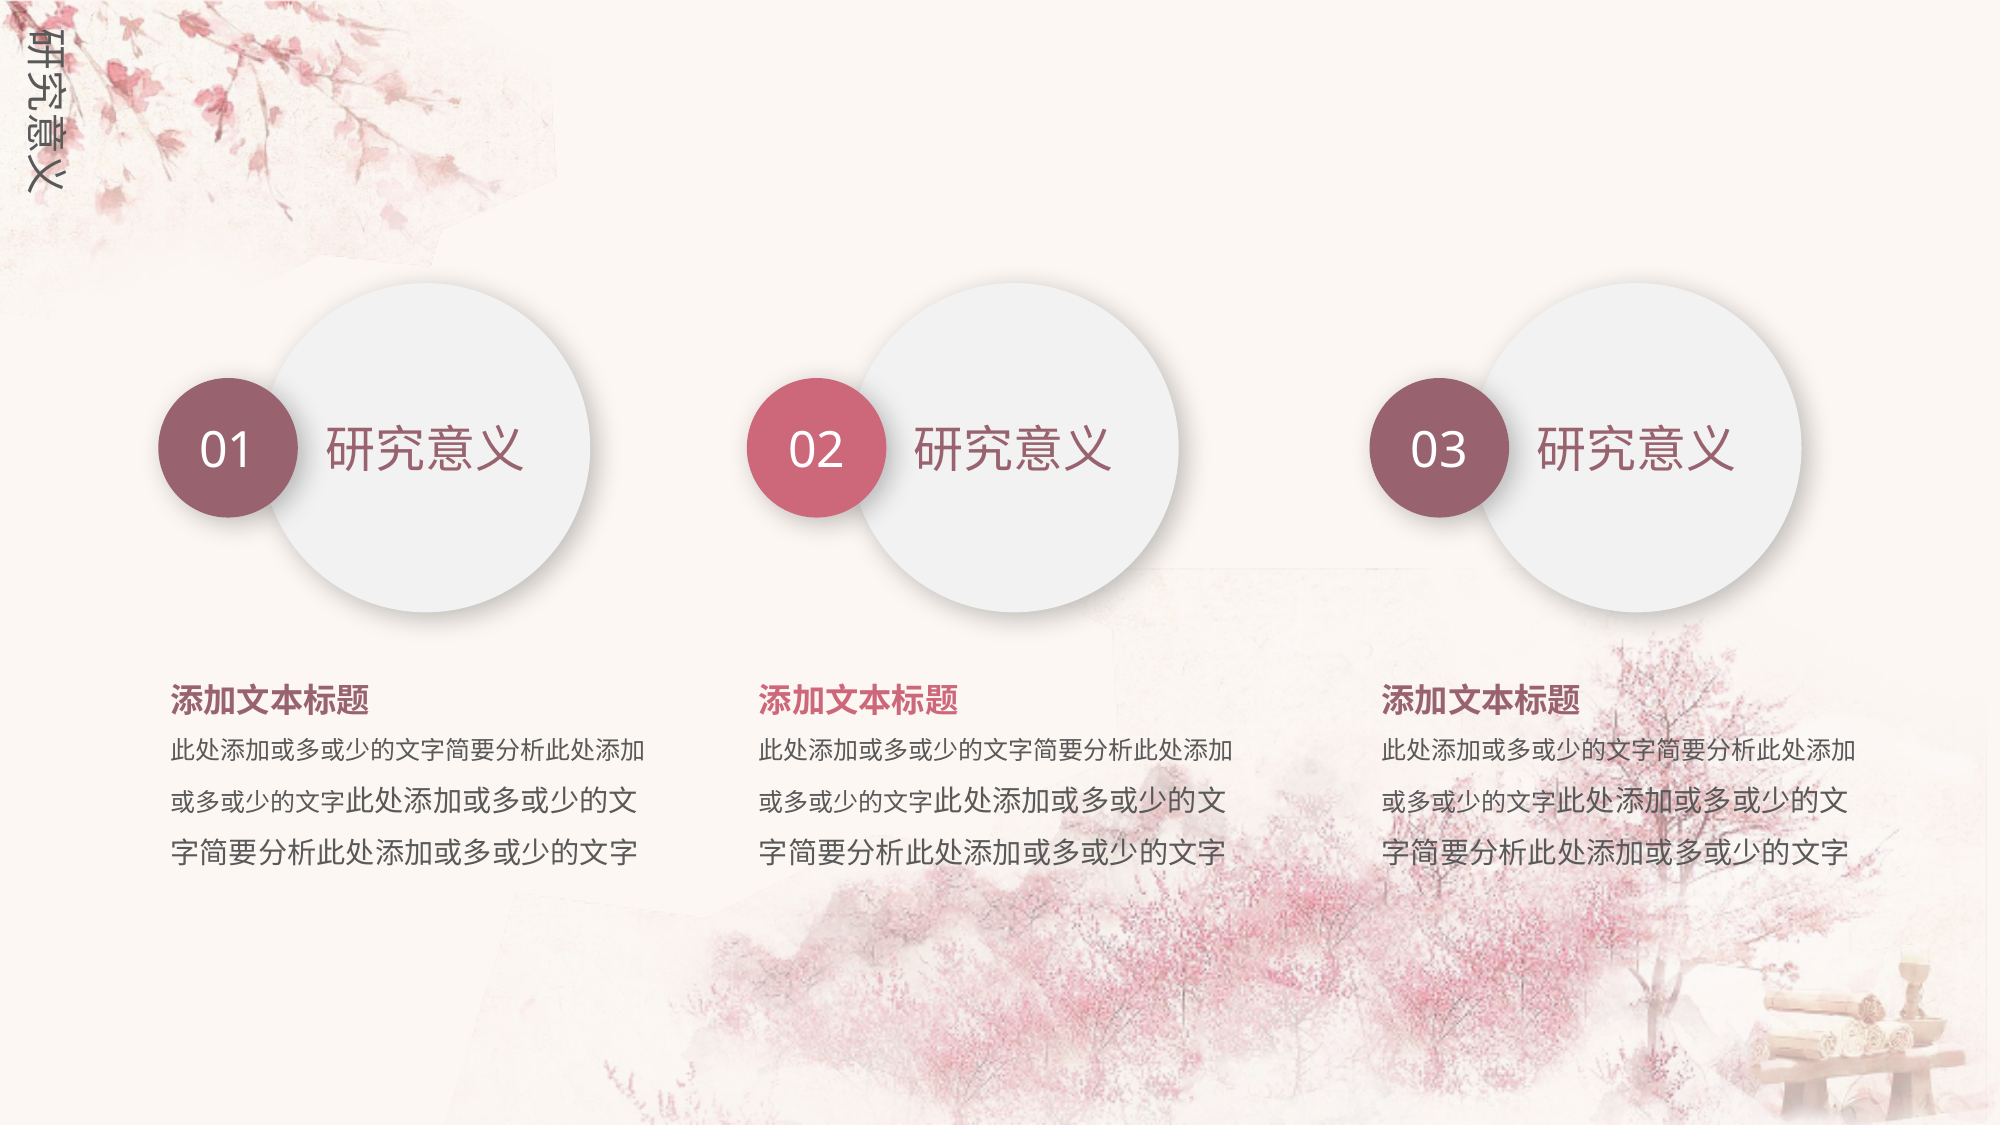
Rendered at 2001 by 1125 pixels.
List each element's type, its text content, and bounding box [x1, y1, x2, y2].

text_box 研究意义 [0, 13, 81, 198]
text_box 研究意义 [863, 282, 1180, 614]
text_box 03 [1368, 376, 1511, 519]
text_box 添加文本标题 此处添加或多或少的文字简要分析此处添加或多或少的文字此处添加或多或少的文字简要分析此处添加或多或少的文字 [150, 629, 670, 945]
text_box 成果说明 [373, 485, 2000, 1125]
text_box 研究意义 [275, 282, 592, 614]
text_box 添加文本标题 此处添加或多或少的文字简要分析此处添加或多或少的文字此处添加或多或少的文字简要分析此处添加或多或少的文字 [738, 629, 1258, 945]
text_box 研究意义 [1486, 282, 1803, 614]
text_box 01 [157, 376, 299, 519]
text_box 添加文本标题 此处添加或多或少的文字简要分析此处添加或多或少的文字此处添加或多或少的文字简要分析此处添加或多或少的文字 [1361, 629, 1881, 945]
picture [0, 0, 633, 397]
text_box 02 [745, 376, 888, 519]
